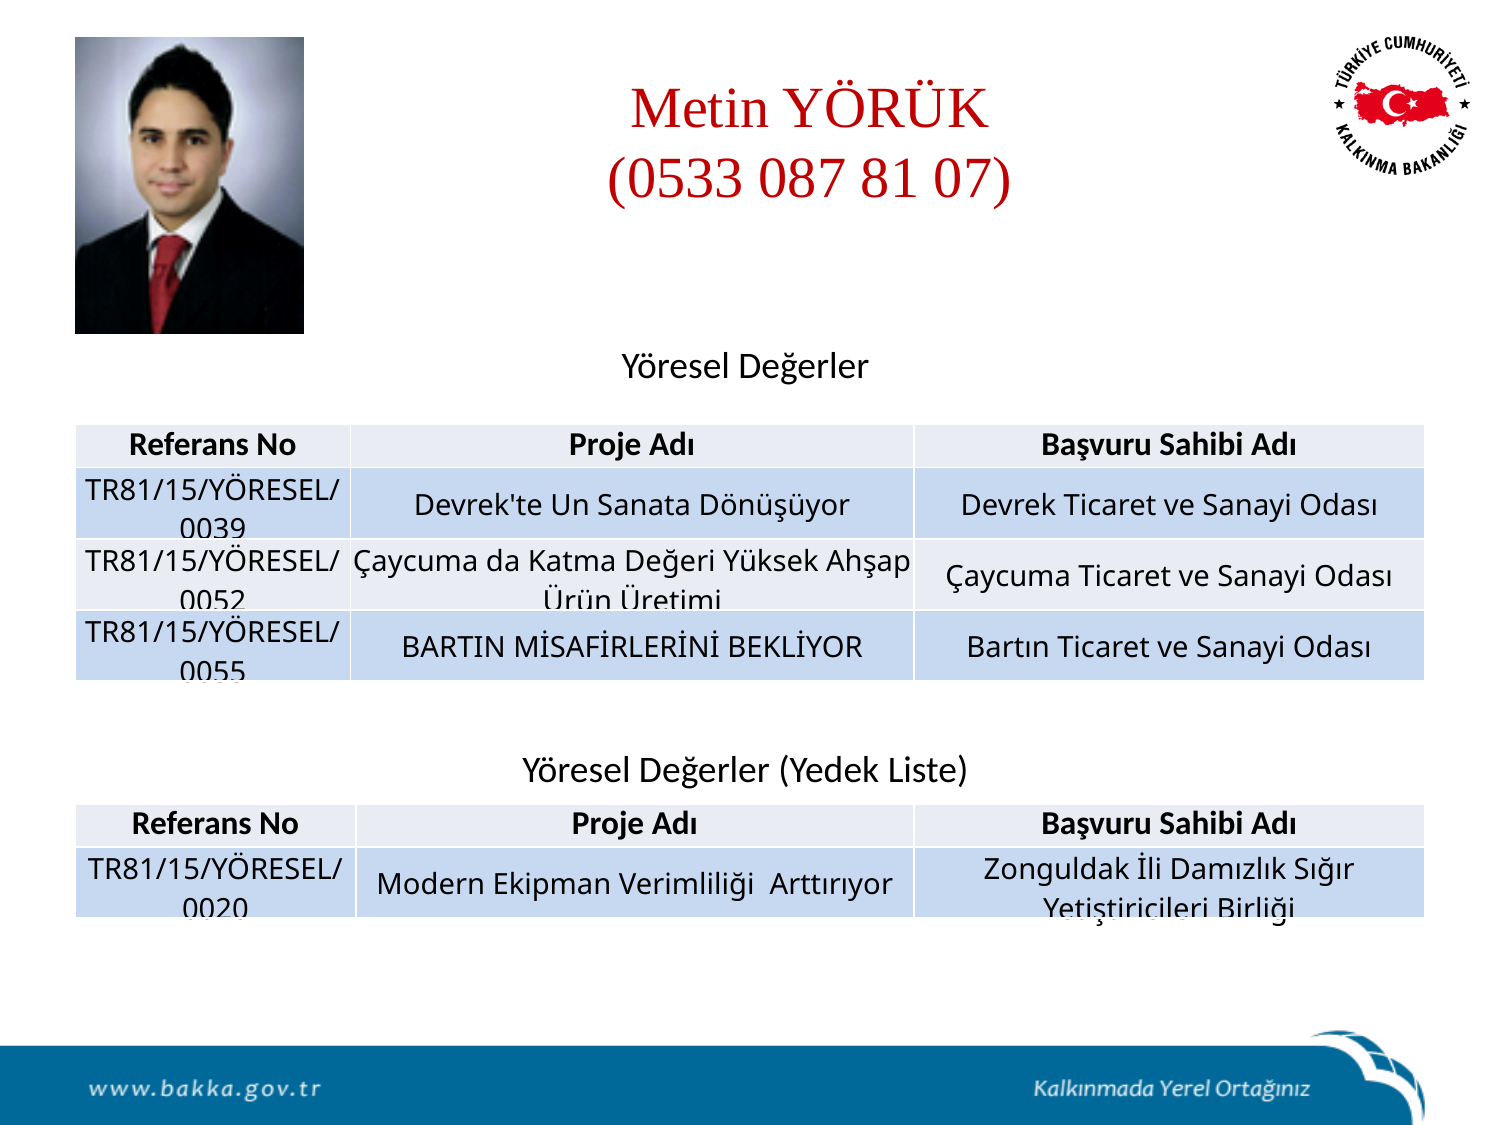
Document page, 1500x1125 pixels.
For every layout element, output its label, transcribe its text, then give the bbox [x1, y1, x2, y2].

text_box Yöresel Değerler [606, 333, 885, 394]
table_cell TR81/15/YÖRESEL/0039 [76, 468, 350, 538]
table_cell Devrek'te Un Sanata Dönüşüyor [351, 468, 913, 538]
table_cell TR81/15/YÖRESEL/0052 [76, 540, 350, 609]
table_header Proje Adı [357, 805, 913, 846]
table_cell TR81/15/YÖRESEL/0055 [76, 611, 350, 680]
title Metin YÖRÜK (0533 087 81 07) [309, 45, 1425, 233]
table_cell Çaycuma da Katma Değeri Yüksek Ahşap Ürün Üretimi [351, 540, 913, 609]
table_cell BARTIN MİSAFİRLERİNİ BEKLİYOR [351, 611, 913, 680]
picture [1328, 30, 1475, 181]
table_cell TR81/15/YÖRESEL/0020 [76, 848, 355, 917]
table_header Proje Adı [351, 425, 913, 467]
picture [74, 37, 305, 334]
text_box Yöresel Değerler (Yedek Liste) [507, 737, 984, 797]
table_header Referans No [76, 805, 355, 846]
table_header Başvuru Sahibi Adı [915, 805, 1424, 846]
table_cell Devrek Ticaret ve Sanayi Odası [915, 468, 1424, 538]
table_cell Modern Ekipman Verimliliği Arttırıyor [357, 848, 913, 917]
table_cell Bartın Ticaret ve Sanayi Odası [915, 611, 1424, 680]
table_cell Çaycuma Ticaret ve Sanayi Odası [915, 540, 1424, 609]
table_header Referans No [76, 425, 350, 467]
table_cell Zonguldak İli Damızlık Sığır Yetiştiricileri Birliği [915, 848, 1424, 917]
table_header Başvuru Sahibi Adı [915, 425, 1424, 467]
